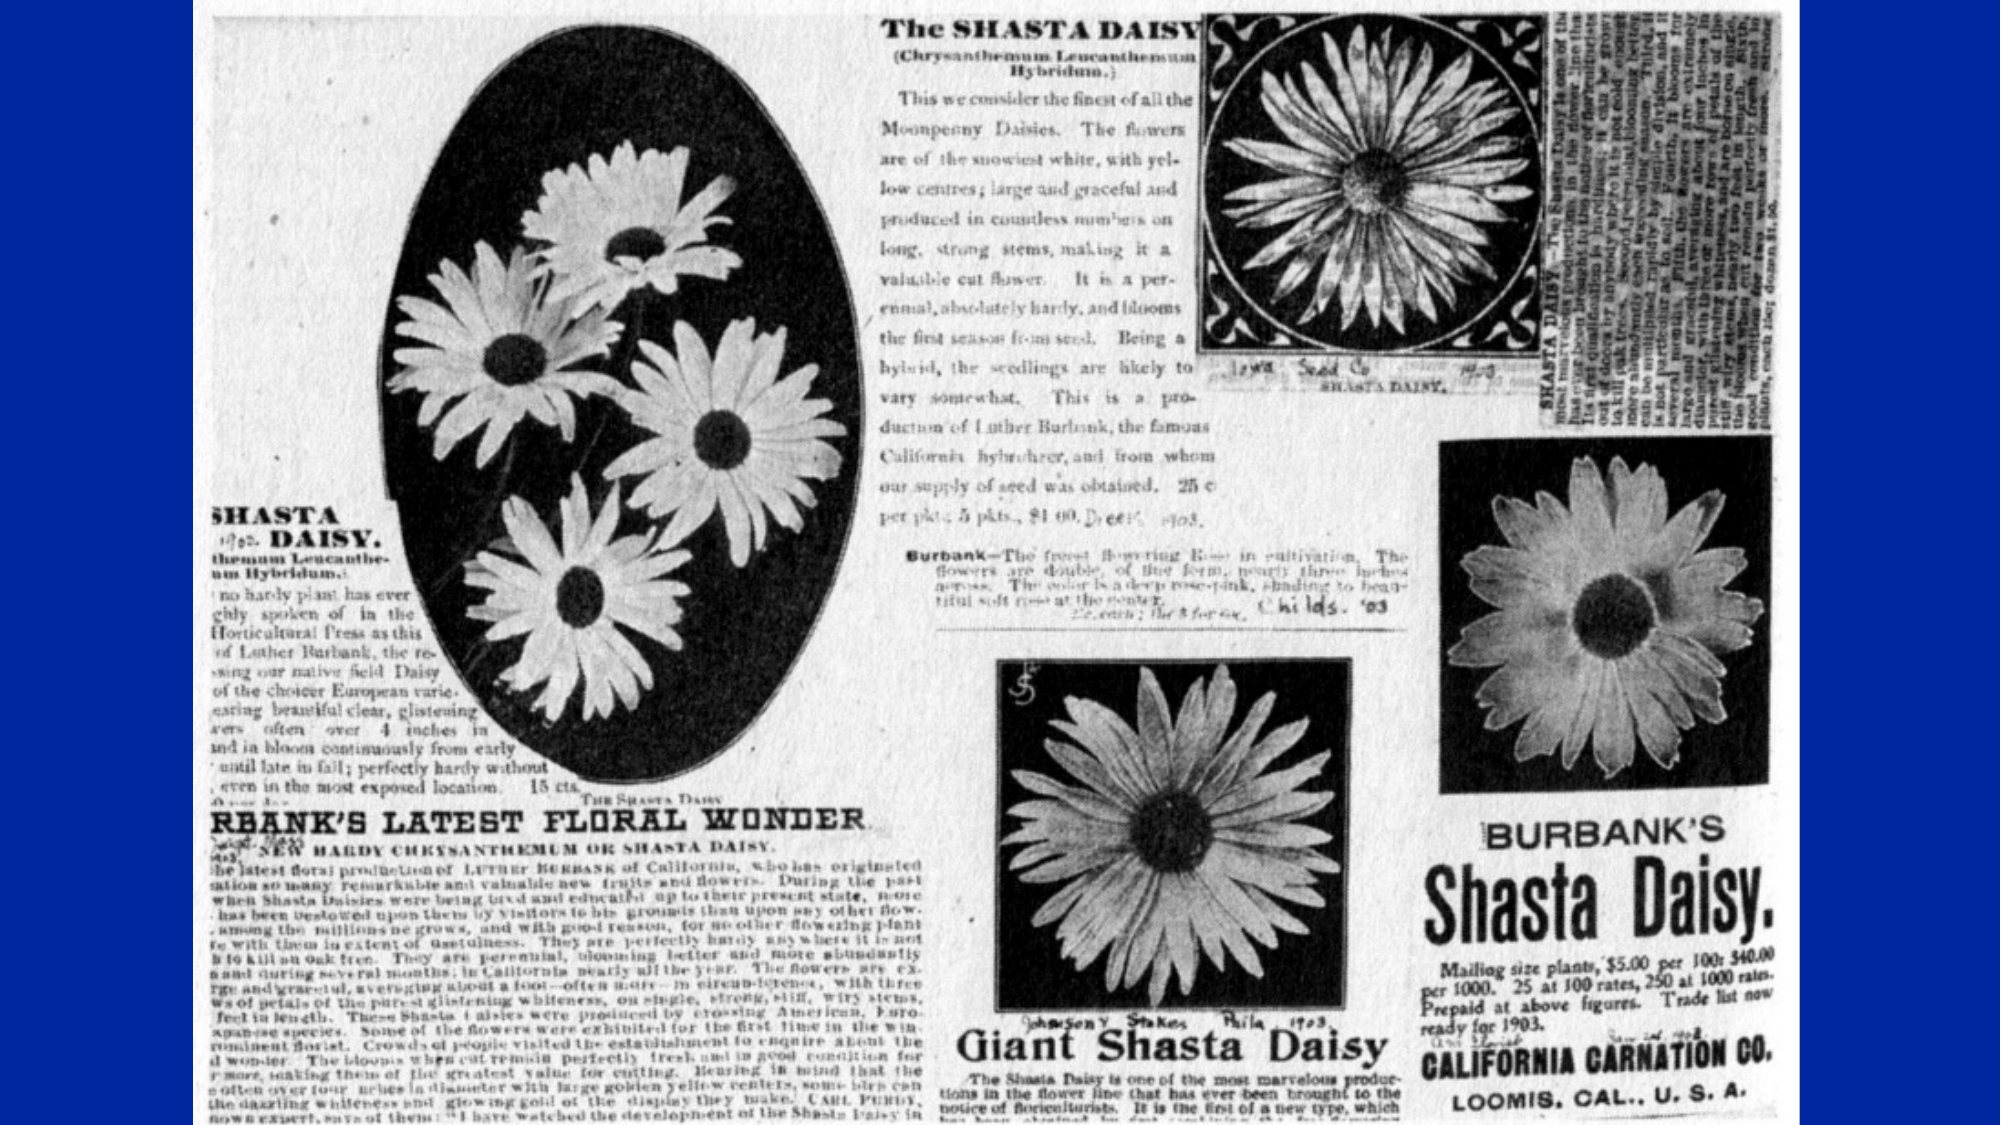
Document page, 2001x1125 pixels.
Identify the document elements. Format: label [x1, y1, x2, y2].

picture [192, 0, 1800, 1125]
